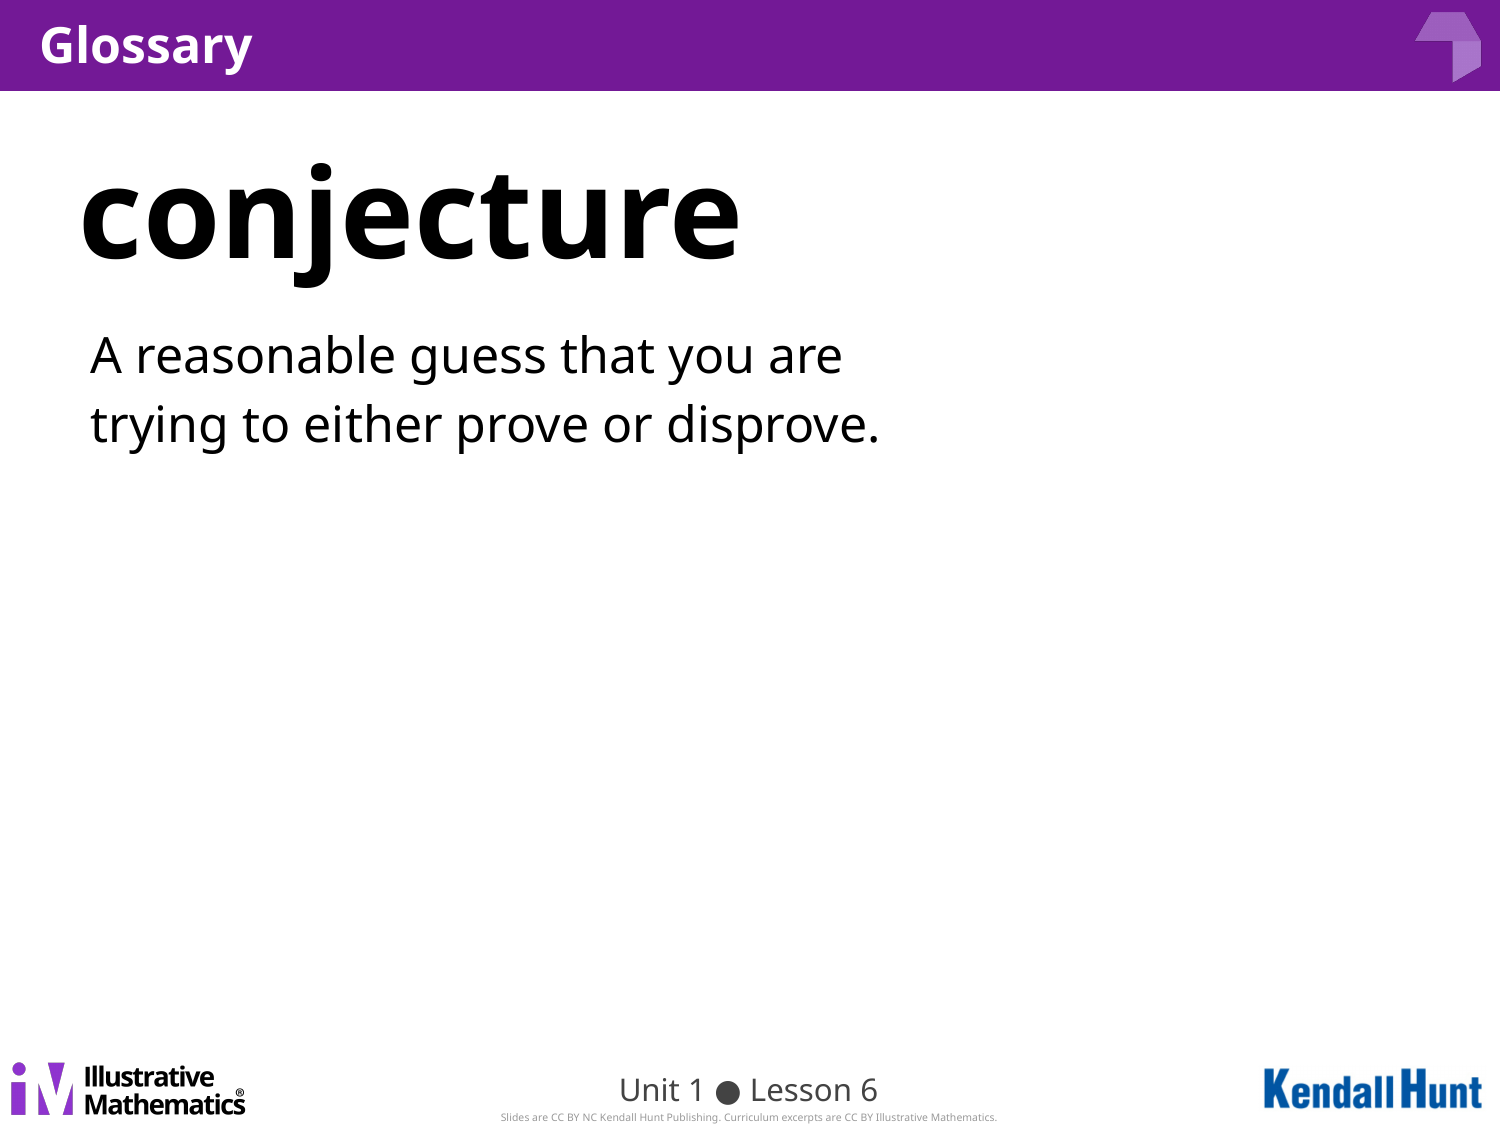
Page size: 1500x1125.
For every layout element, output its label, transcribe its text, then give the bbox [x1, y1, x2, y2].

picture [7, 1062, 246, 1119]
list A reasonable guess that you are trying to either prove or disprove. [75, 299, 901, 971]
picture [1401, 4, 1489, 87]
picture [1258, 1065, 1487, 1112]
title conjecture [64, 118, 1427, 282]
subtitle Unit 1 ● Lesson 6 [392, 1065, 1105, 1112]
